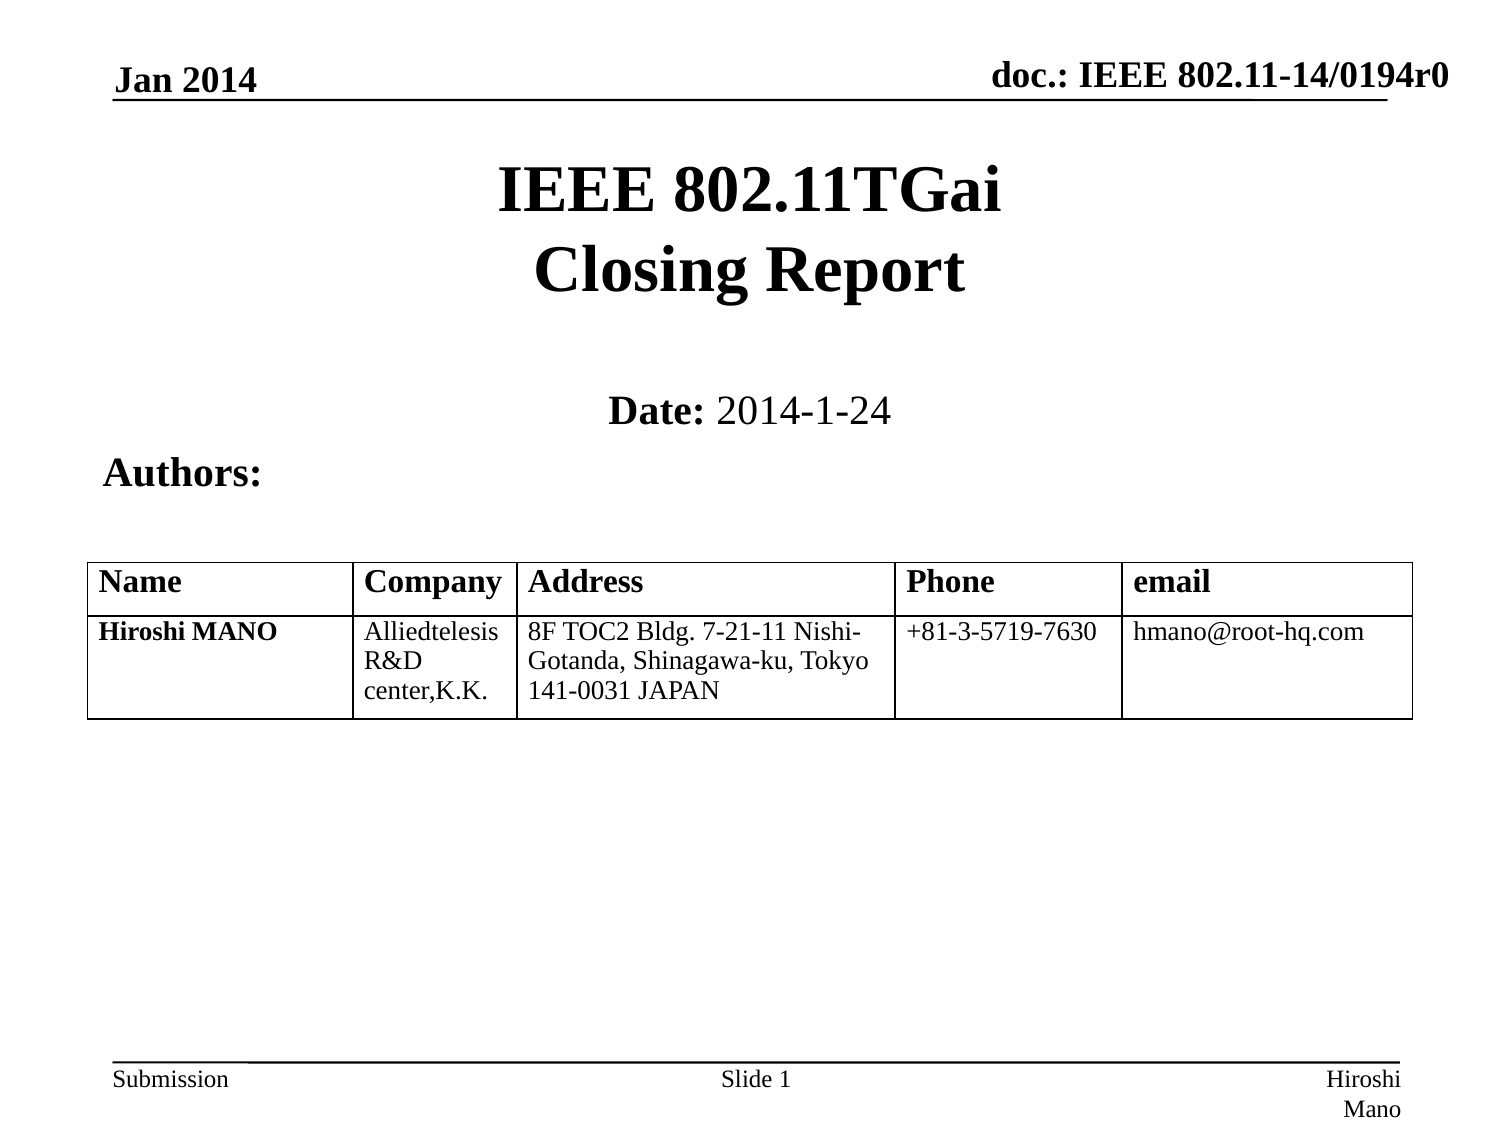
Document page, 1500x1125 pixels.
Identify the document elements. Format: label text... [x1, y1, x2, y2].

table_header Company [354, 563, 516, 615]
title IEEE 802.11TGai Closing Report [112, 137, 1388, 313]
footer Hiroshi Mano (ATRD Root Lab) [1324, 1061, 1402, 1093]
table_cell 8F TOC2 Bldg. 7-21-11 Nishi-Gotanda, Shinagawa-ku, Tokyo 141-0031 JAPAN [518, 617, 894, 718]
table_cell hmano@root-hq.com [1123, 617, 1412, 718]
table_header Phone [896, 563, 1121, 615]
slide_number Slide 1 [712, 1061, 800, 1093]
table_header email [1123, 563, 1412, 615]
table_cell +81-3-5719-7630 [896, 617, 1121, 718]
list Date: 2014-1-24 [112, 374, 1388, 438]
table_cell AlliedtelesisR&D center,K.K. [354, 617, 516, 718]
table_header Name [88, 563, 352, 615]
table_header Address [518, 563, 894, 615]
table_cell Hiroshi MANO [88, 617, 352, 718]
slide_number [114, 54, 259, 101]
text_box Authors: [87, 437, 325, 500]
